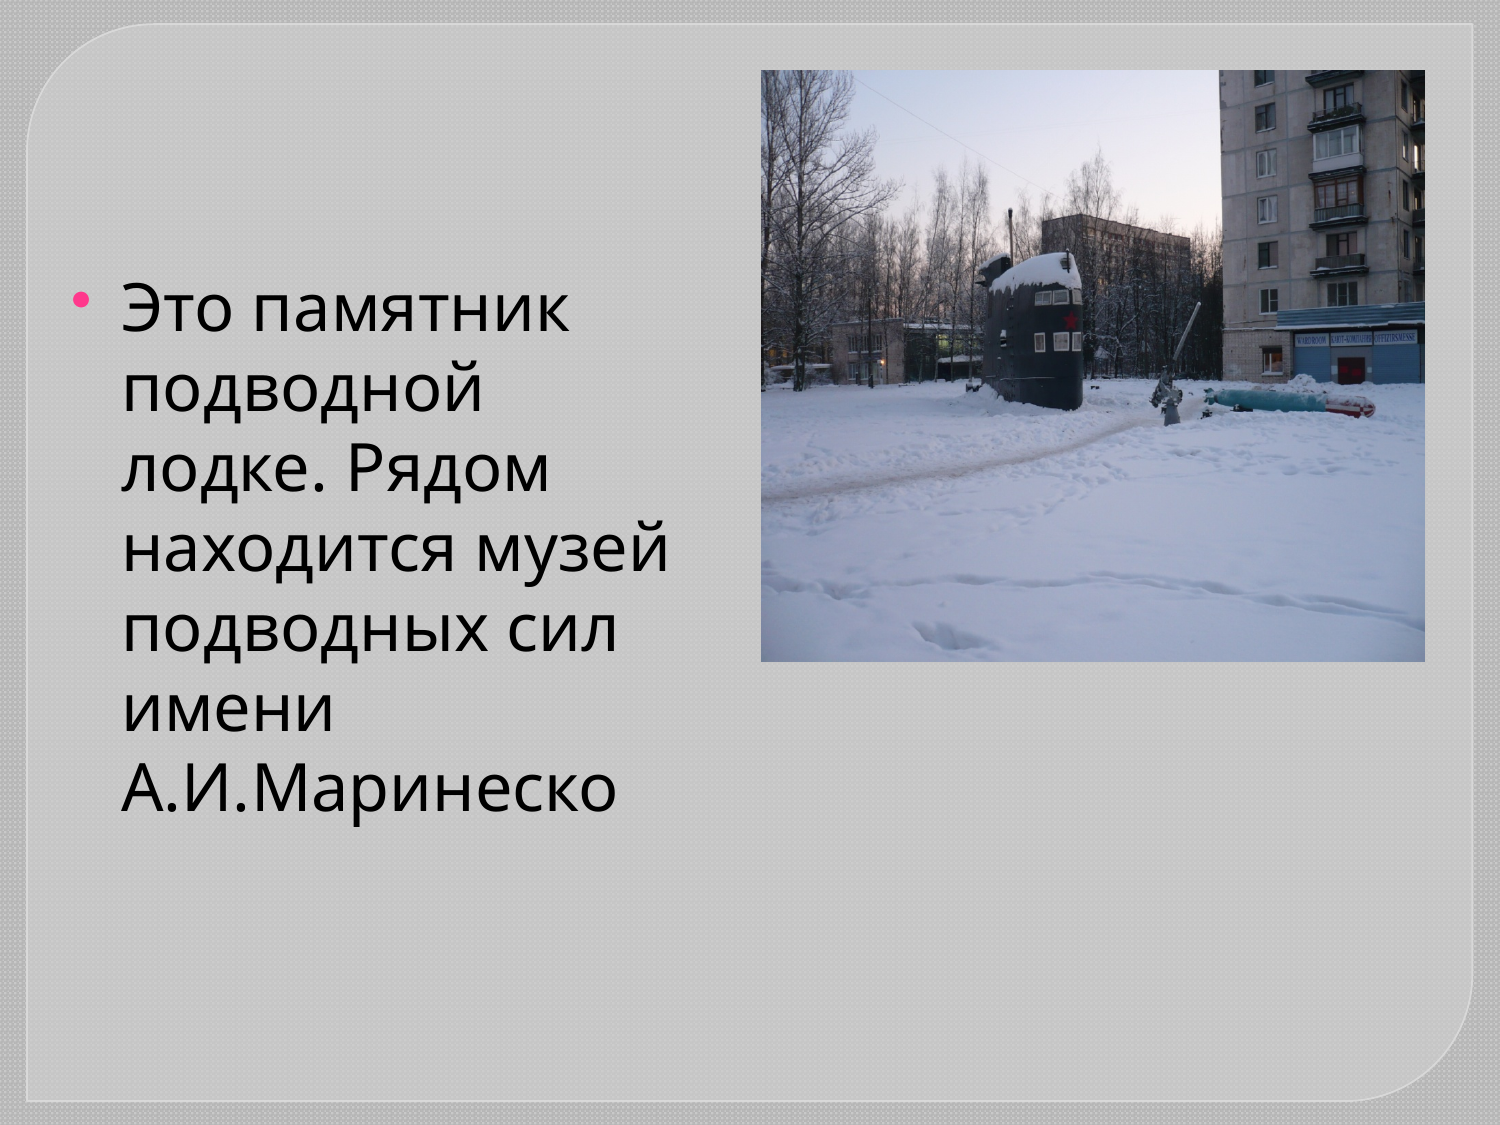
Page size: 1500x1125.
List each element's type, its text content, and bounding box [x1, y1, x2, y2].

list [761, 70, 1425, 663]
list Это памятник подводной лодке. Рядом находится музей подводных сил имени А.И.Маринеско [58, 257, 722, 1001]
